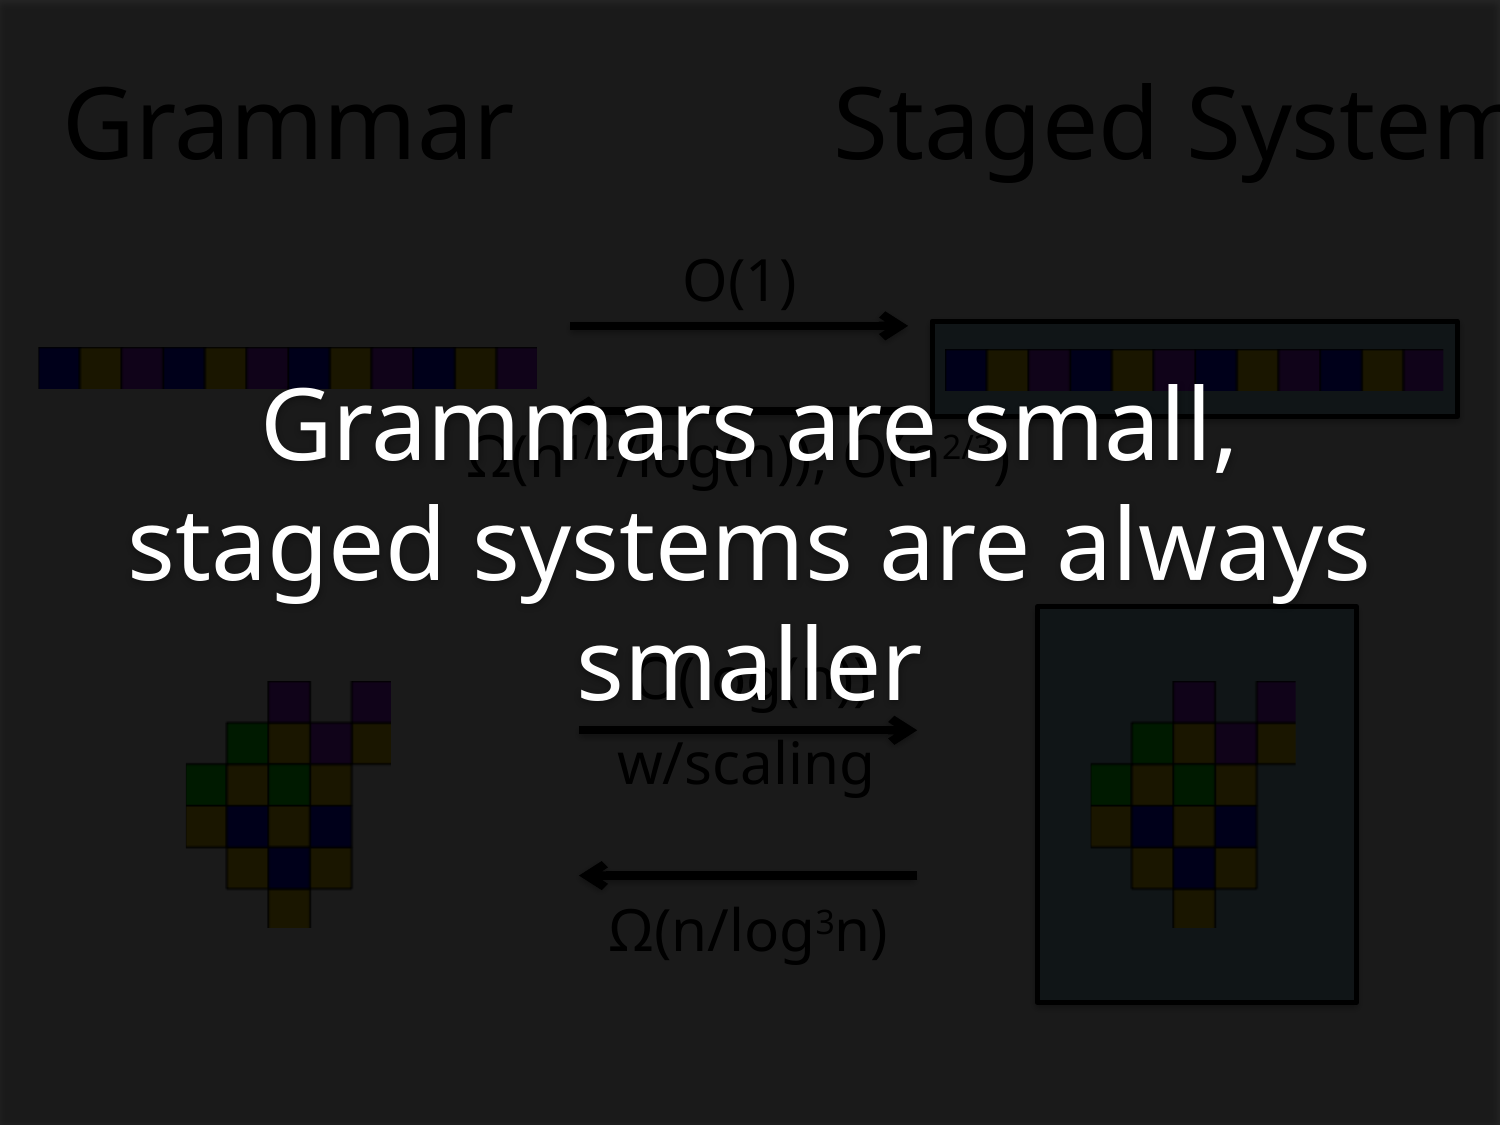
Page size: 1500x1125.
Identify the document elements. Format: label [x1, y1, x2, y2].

text_box [0, 0, 1500, 1125]
